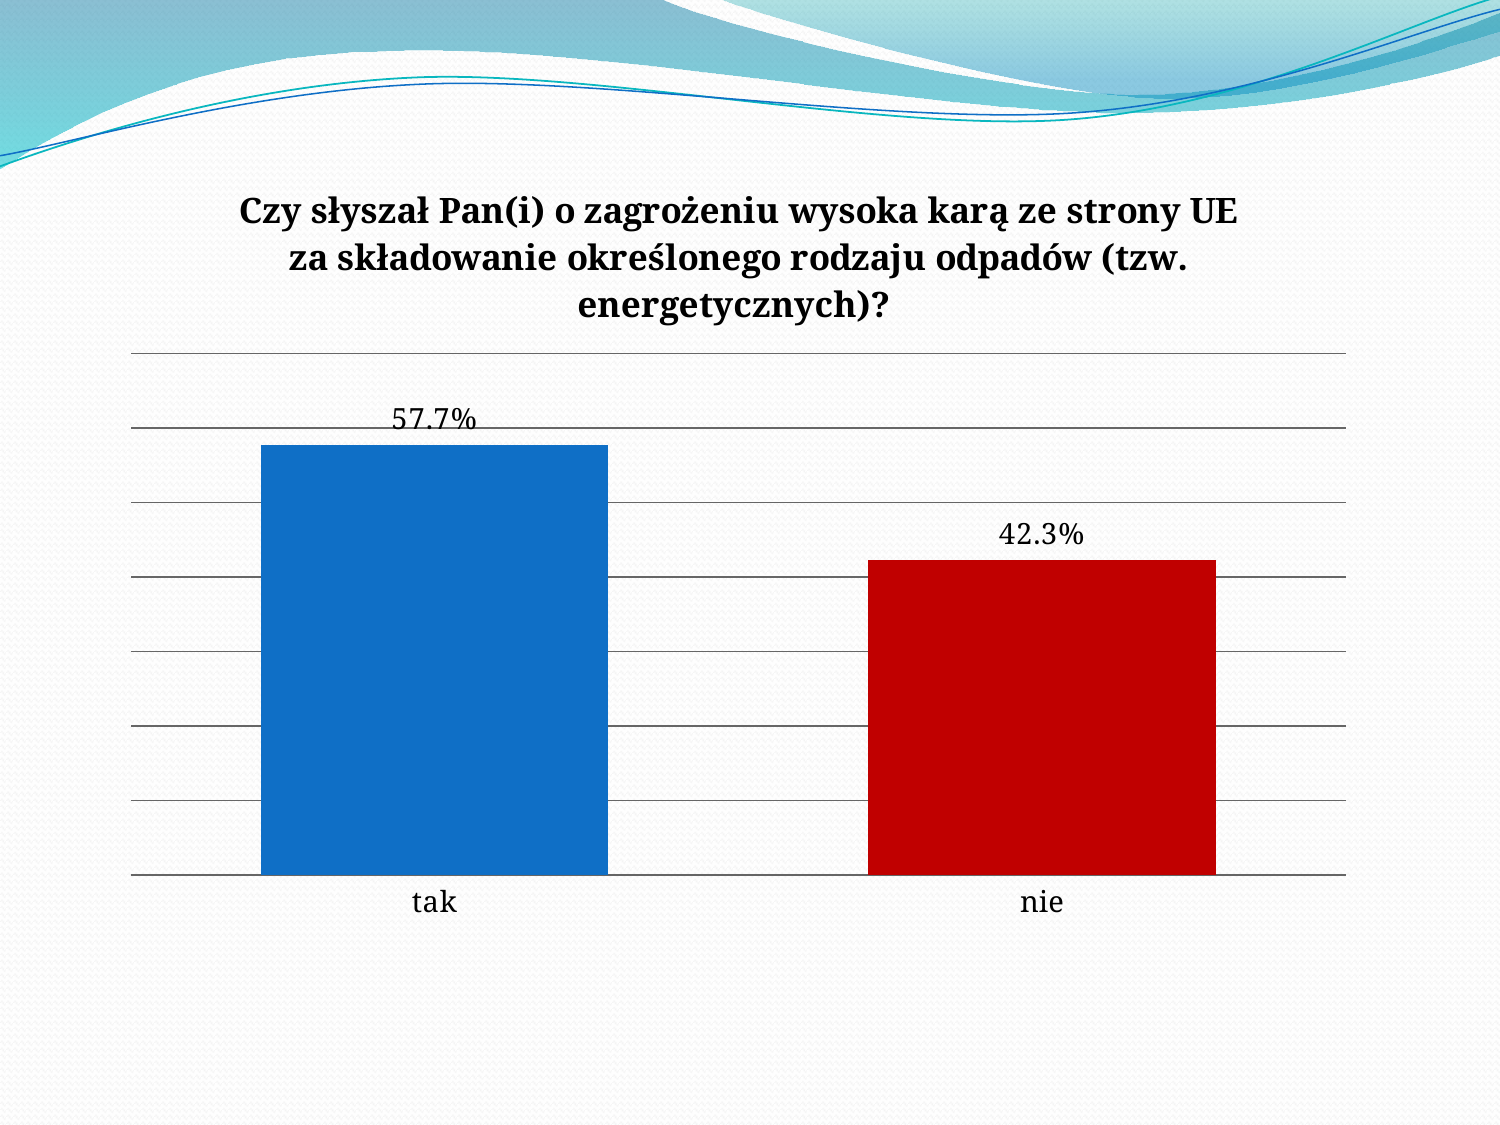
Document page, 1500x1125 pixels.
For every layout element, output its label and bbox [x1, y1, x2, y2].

chart [105, 152, 1372, 938]
